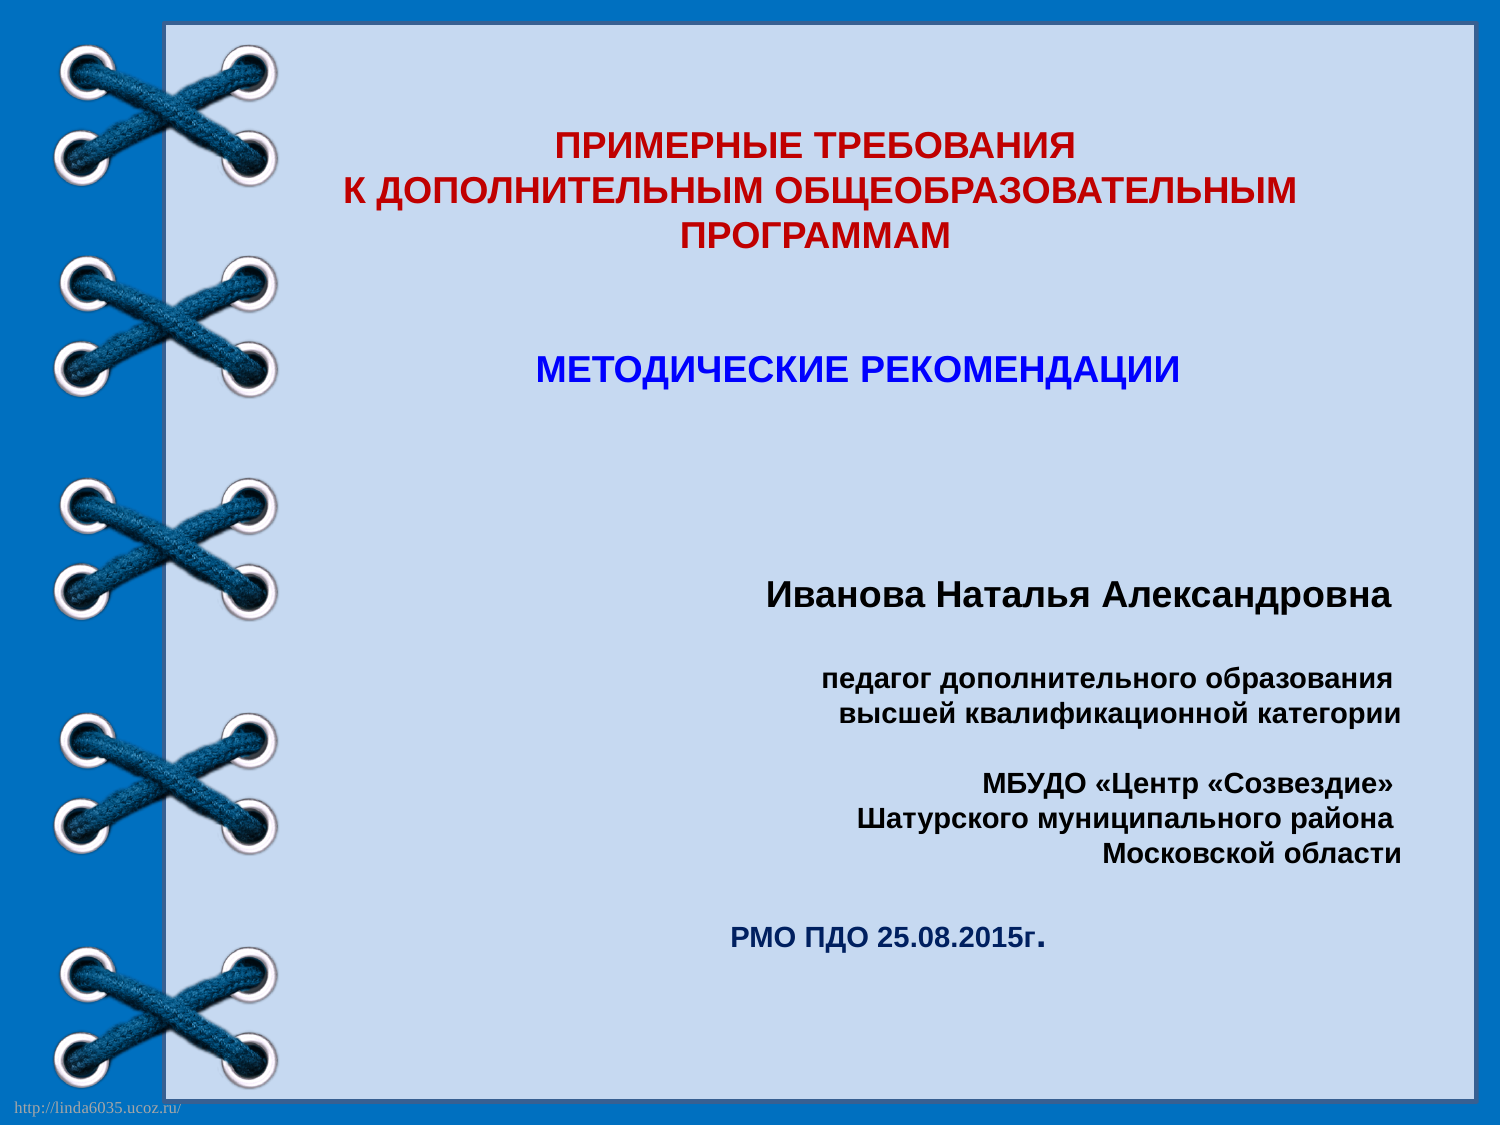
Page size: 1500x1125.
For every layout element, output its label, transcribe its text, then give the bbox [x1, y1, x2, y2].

picture [35, 35, 286, 195]
text_box ПРИМЕРНЫЕ ТРЕБОВАНИЯ К ДОПОЛНИТЕЛЬНЫМ ОБЩЕОБРАЗОВАТЕЛЬНЫМ ПРОГРАММАМ [289, 113, 1353, 309]
picture [35, 468, 286, 629]
picture [35, 937, 286, 1097]
text_box МЕТОДИЧЕСКИЕ РЕКОМЕНДАЦИИ [411, 337, 1306, 398]
picture [35, 246, 286, 406]
picture [35, 703, 286, 863]
text_box Иванова Наталья Александровна педагог дополнительного образования высшей квалификационной категории МБУДО «Центр «Созвездие» Шатурского муниципального района Московской области РМО ПДО 25.08.2015г. [360, 562, 1417, 1002]
